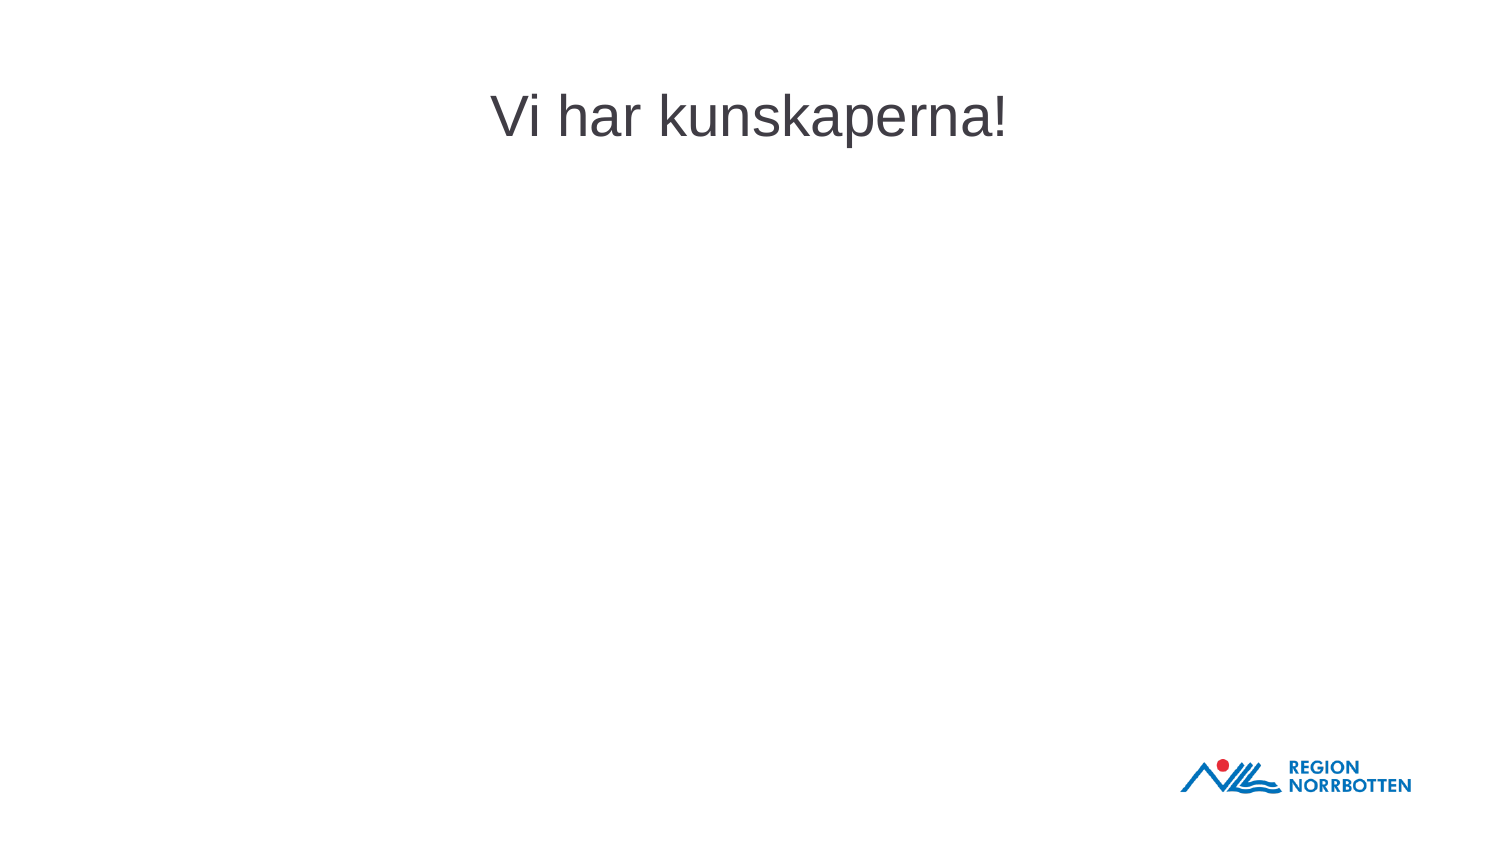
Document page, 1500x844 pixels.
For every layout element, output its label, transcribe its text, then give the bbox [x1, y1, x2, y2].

picture [1170, 749, 1423, 803]
title Vi har kunskaperna! [112, 70, 1388, 211]
